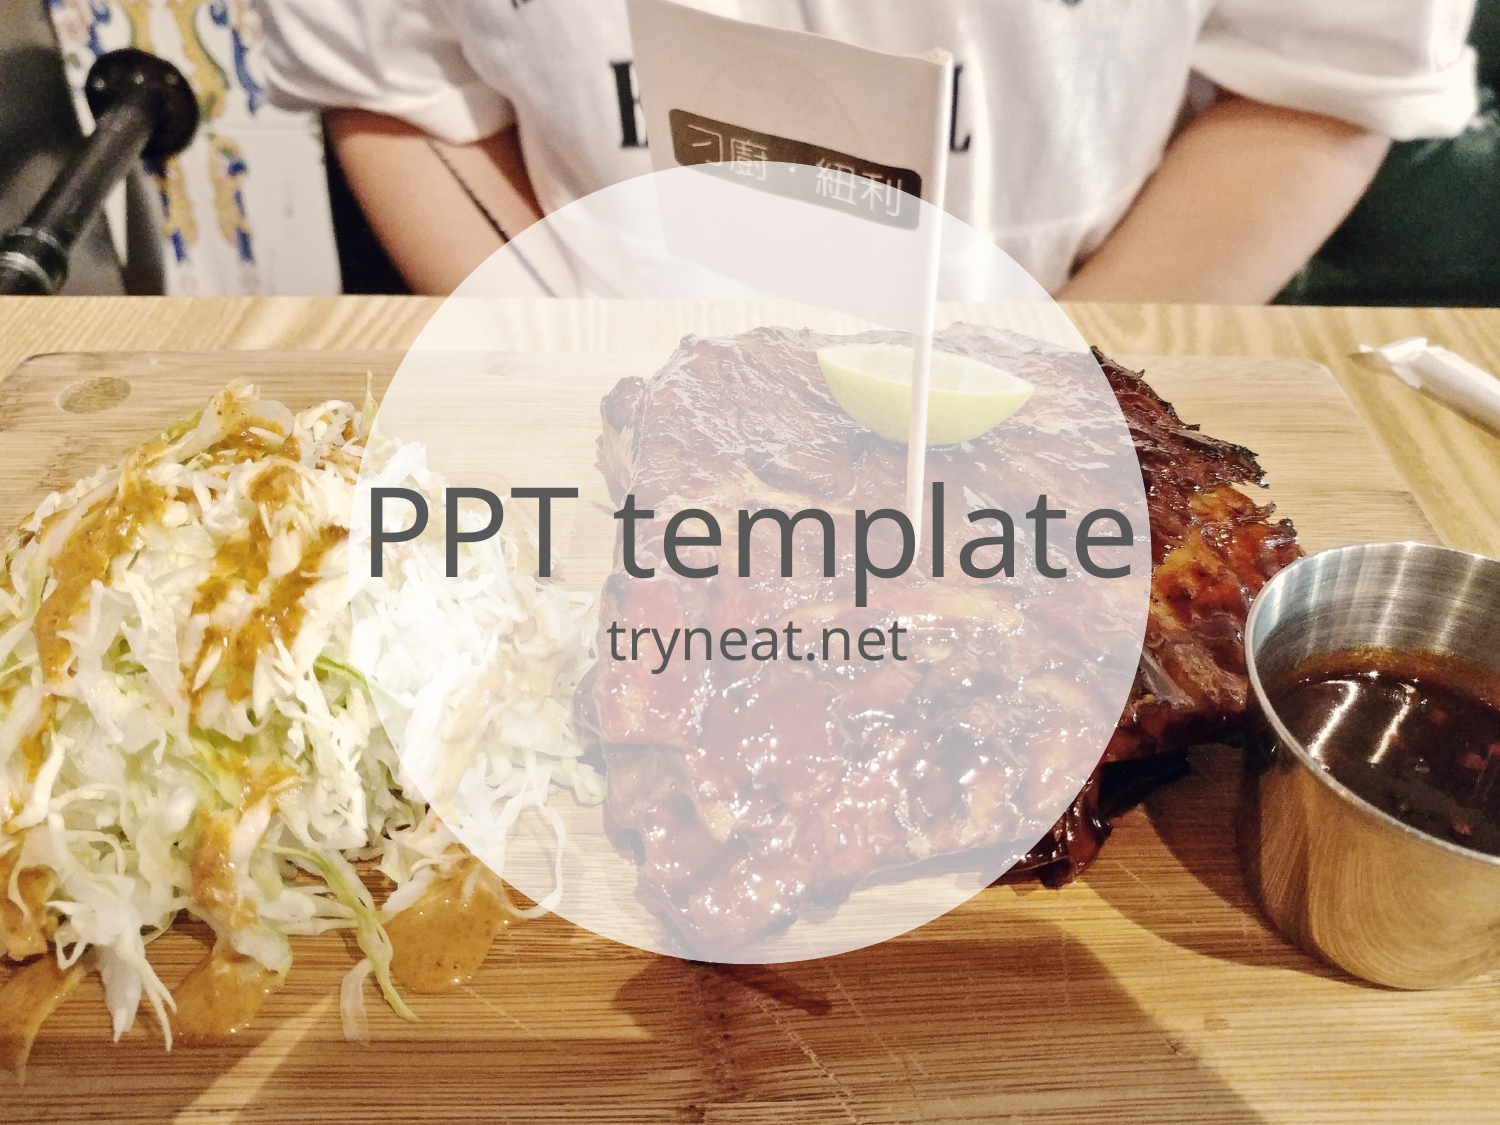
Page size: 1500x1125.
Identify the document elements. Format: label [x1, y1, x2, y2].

text_box [0, 0, 1500, 1125]
